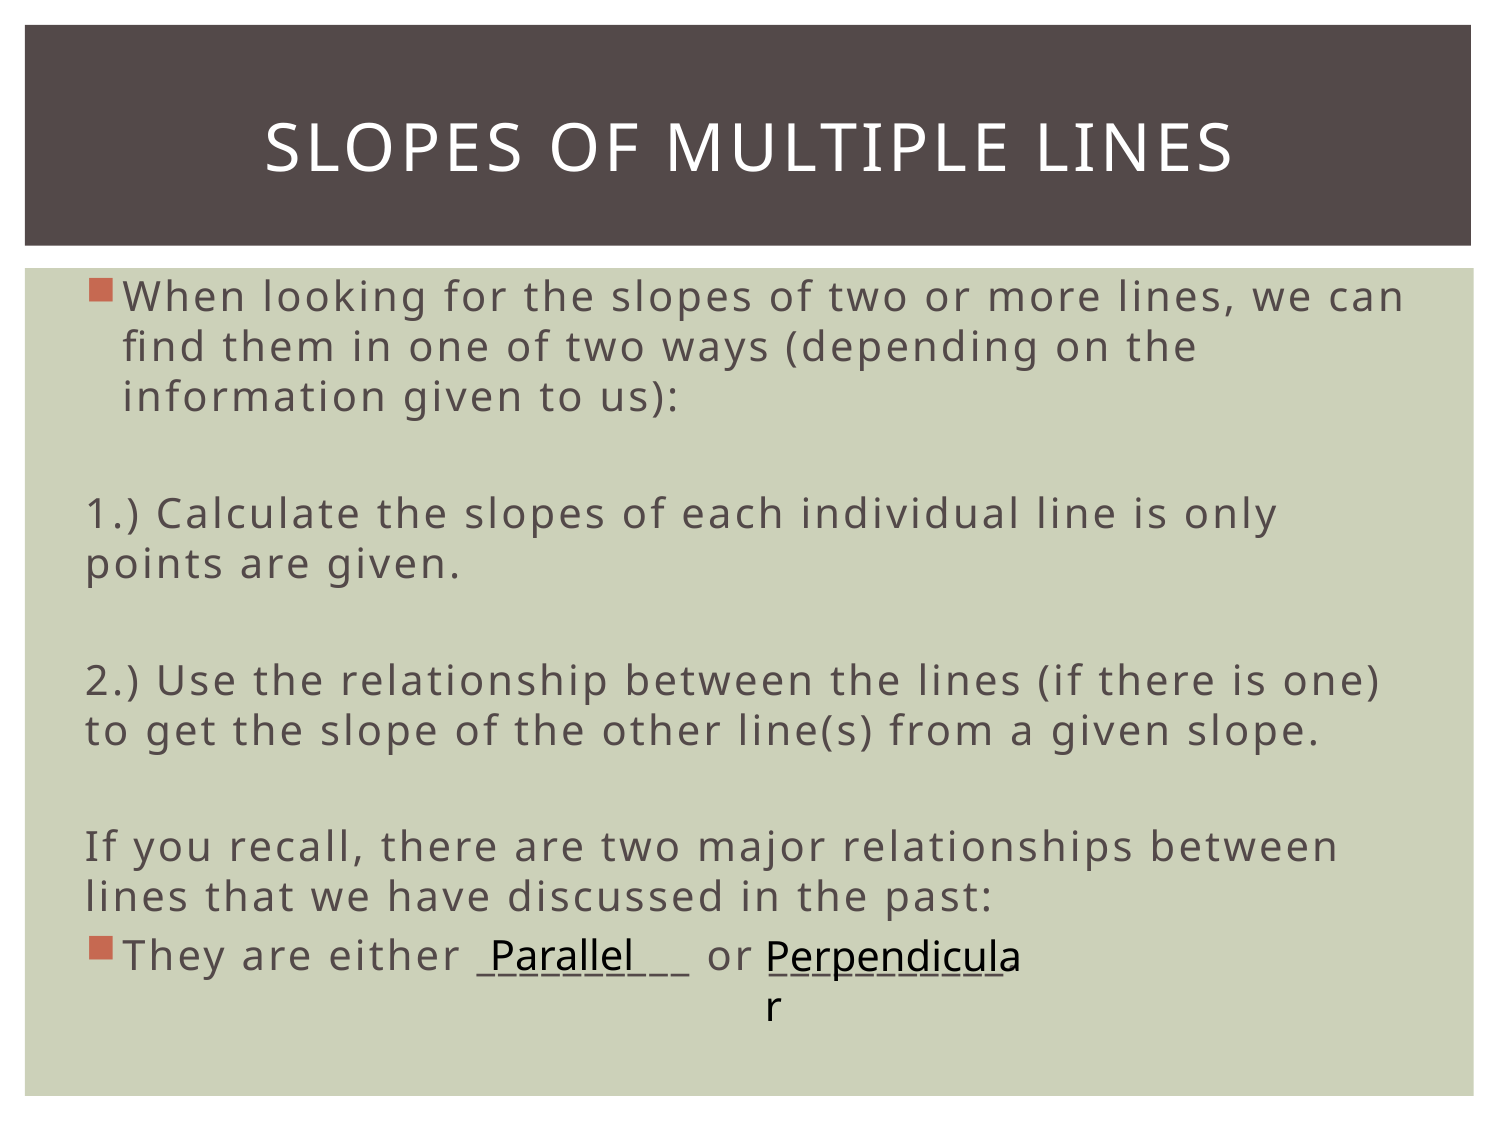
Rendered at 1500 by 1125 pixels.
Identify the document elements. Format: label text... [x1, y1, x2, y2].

text_box Parallel [474, 921, 675, 987]
title Slopes of Multiple Lines [62, 58, 1438, 232]
text_box Perpendicular [749, 922, 1050, 1037]
list When looking for the slopes of two or more lines, we can find them in one of two ways (depending on the information given to us): 1.) Calculate the slopes of each individual line is only points are given. 2.) Use the relationship between the lines (if there is one) to get the slope of the other line(s) from a given slope. If you recall, there are two major relationships between lines that we have discussed in the past: They are either __________ or ___________. [62, 262, 1442, 1068]
